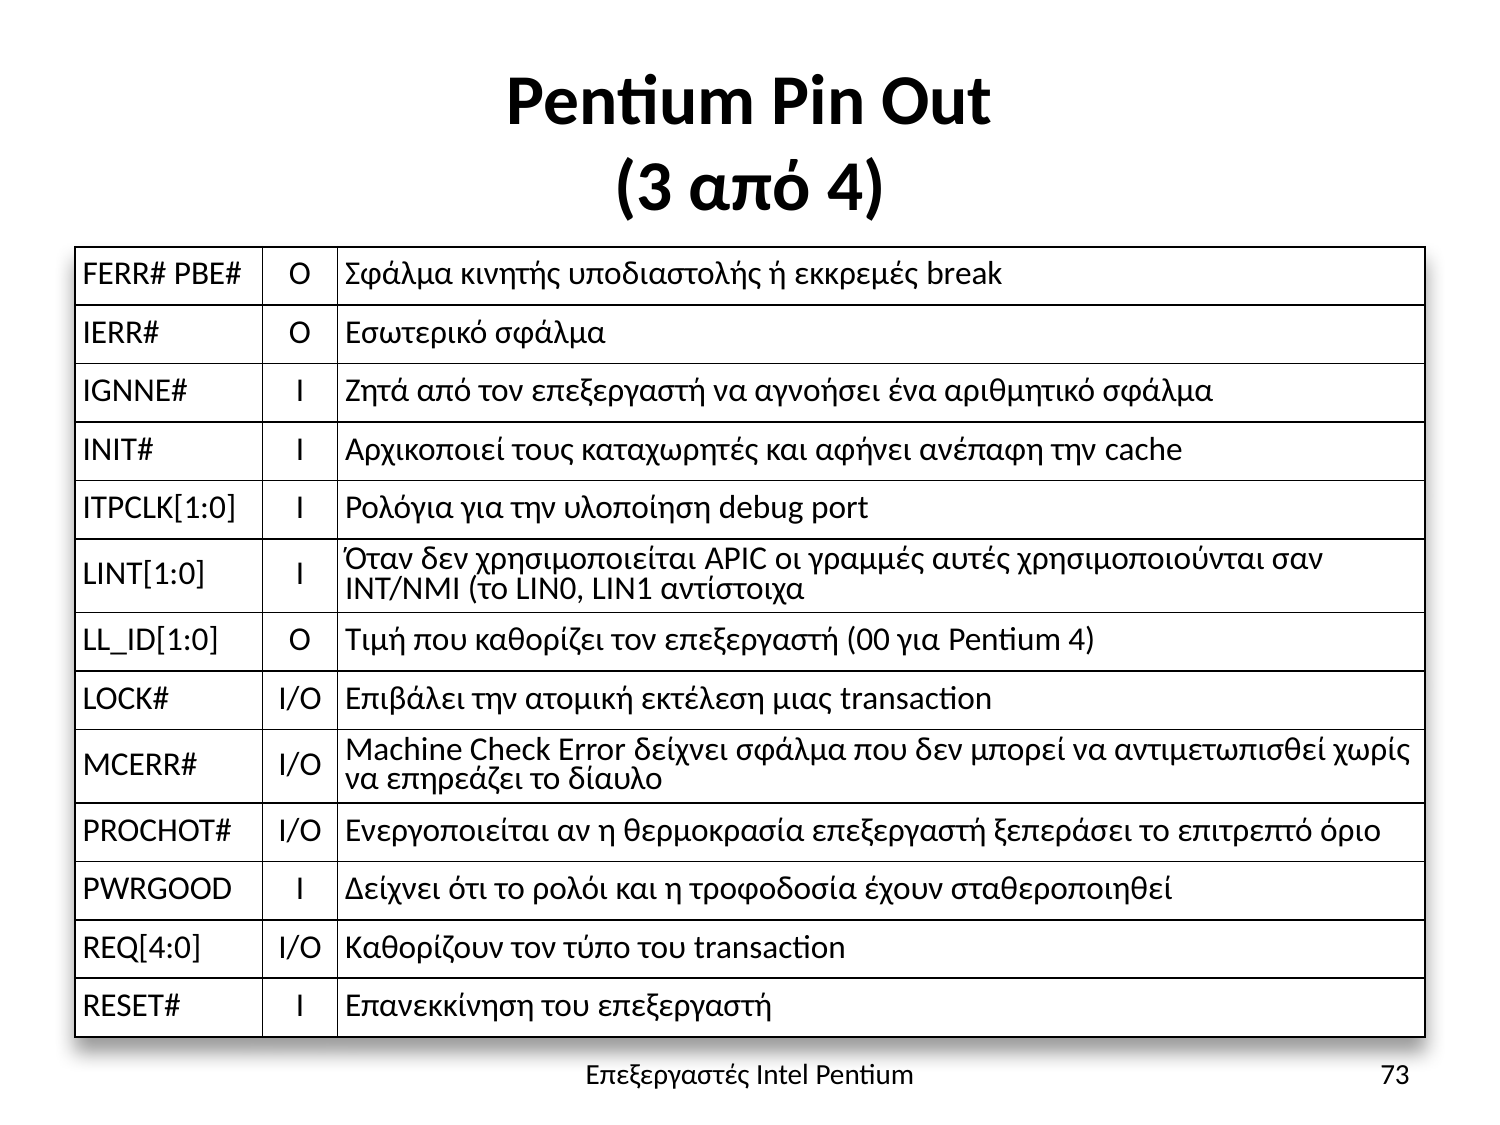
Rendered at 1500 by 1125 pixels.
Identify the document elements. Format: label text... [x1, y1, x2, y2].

table_header O [263, 248, 337, 304]
table_cell I/O [263, 921, 337, 977]
table_cell Machine Check Error δείχνει σφάλμα που δεν μπορεί να αντιμετωπισθεί χωρίς να επηρεάζει το δίαυλο [338, 730, 1424, 802]
table_cell Ζητά από τον επεξεργαστή να αγνοήσει ένα αριθμητικό σφάλμα [338, 364, 1424, 421]
table_cell I [263, 979, 337, 1036]
table_cell Επιβάλει την ατομική εκτέλεση μιας transaction [338, 672, 1424, 729]
table_cell Αρχικοποιεί τους καταχωρητές και αφήνει ανέπαφη την cache [338, 423, 1424, 480]
table_cell I [263, 540, 337, 612]
table_cell LL_ID[1:0] [76, 613, 262, 670]
table_cell I/O [263, 804, 337, 861]
table_cell LINT[1:0] [76, 540, 262, 612]
table_cell IGNNE# [76, 364, 262, 421]
table_cell MCERR# [76, 730, 262, 802]
table_cell I [263, 862, 337, 919]
table_cell Δείχνει ότι το ρολόι και η τροφοδοσία έχουν σταθεροποιηθεί [338, 862, 1424, 919]
title Pentium Pin Out (3 από 4) [75, 45, 1425, 233]
table_cell Εσωτερικό σφάλμα [338, 306, 1424, 363]
table_cell INIT# [76, 423, 262, 480]
table_header FERR# PBE# [76, 248, 262, 304]
table_cell Καθορίζουν τον τύπο του transaction [338, 921, 1424, 977]
table_cell I [263, 481, 337, 538]
slide_number 73 [1074, 1042, 1425, 1103]
table_cell O [263, 306, 337, 363]
table_header Σφάλμα κινητής υποδιαστολής ή εκκρεμές break [338, 248, 1424, 304]
table_cell Επανεκκίνηση του επεξεργαστή [338, 979, 1424, 1036]
table_cell Ενεργοποιείται αν η θερμοκρασία επεξεργαστή ξεπεράσει το επιτρεπτό όριο [338, 804, 1424, 861]
table_cell Τιμή που καθορίζει τον επεξεργαστή (00 για Pentium 4) [338, 613, 1424, 670]
table_cell PROCHOT# [76, 804, 262, 861]
table_cell I [263, 364, 337, 421]
table_cell RESET# [76, 979, 262, 1036]
table_cell I/O [263, 672, 337, 729]
table_cell O [263, 613, 337, 670]
footer Επεξεργαστές Intel Pentium [512, 1042, 988, 1103]
table_cell I [263, 423, 337, 480]
table_cell REQ[4:0] [76, 921, 262, 977]
table_cell ITPCLK[1:0] [76, 481, 262, 538]
table_cell IERR# [76, 306, 262, 363]
table_cell Όταν δεν χρησιμοποιείται APIC οι γραμμές αυτές χρησιμοποιούνται σαν INT/NMI (το LIN0, LIN1 αντίστοιχα [338, 540, 1424, 612]
table_cell I/O [263, 730, 337, 802]
table_cell PWRGOOD [76, 862, 262, 919]
table_cell LOCK# [76, 672, 262, 729]
table_cell Ρολόγια για την υλοποίηση debug port [338, 481, 1424, 538]
